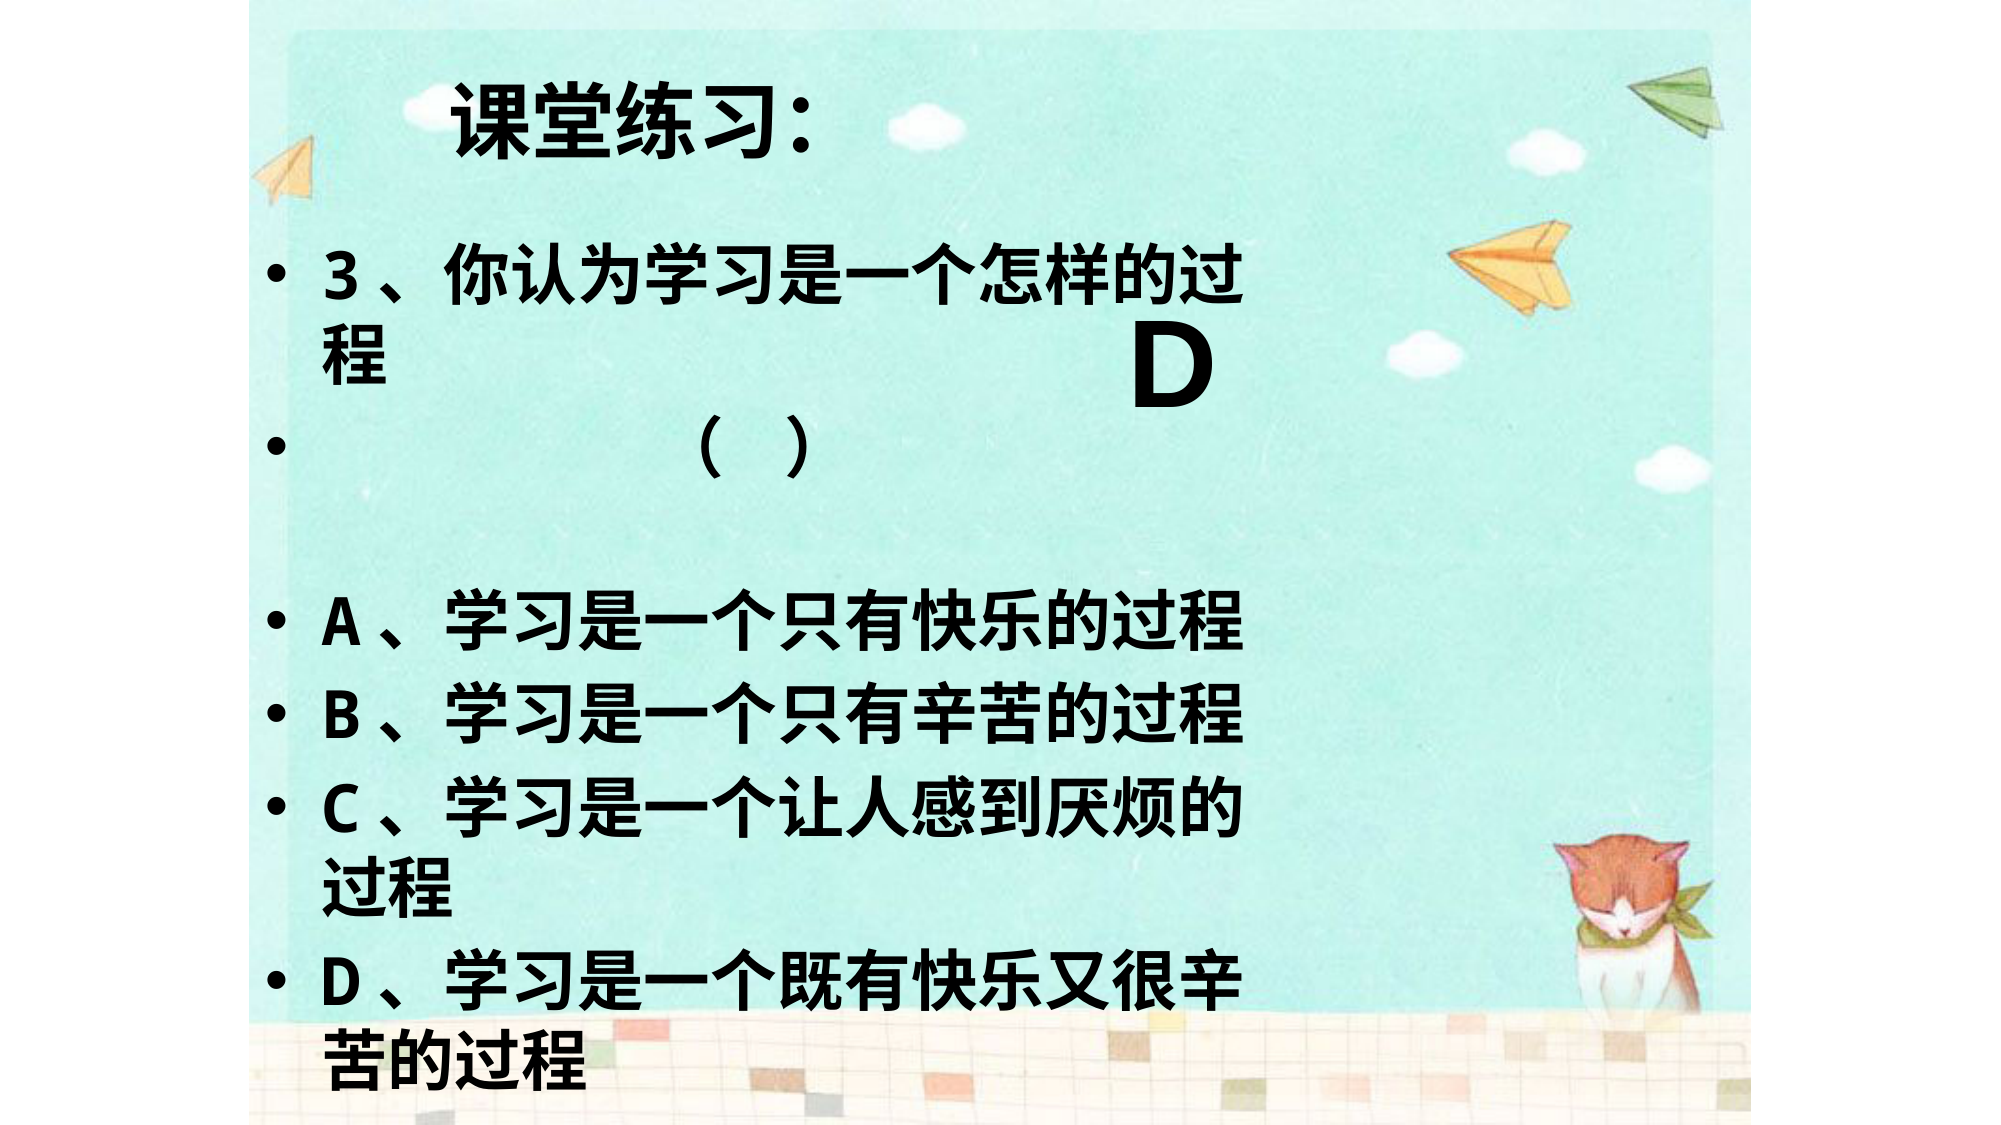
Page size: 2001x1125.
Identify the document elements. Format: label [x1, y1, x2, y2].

picture [249, 0, 1752, 1125]
